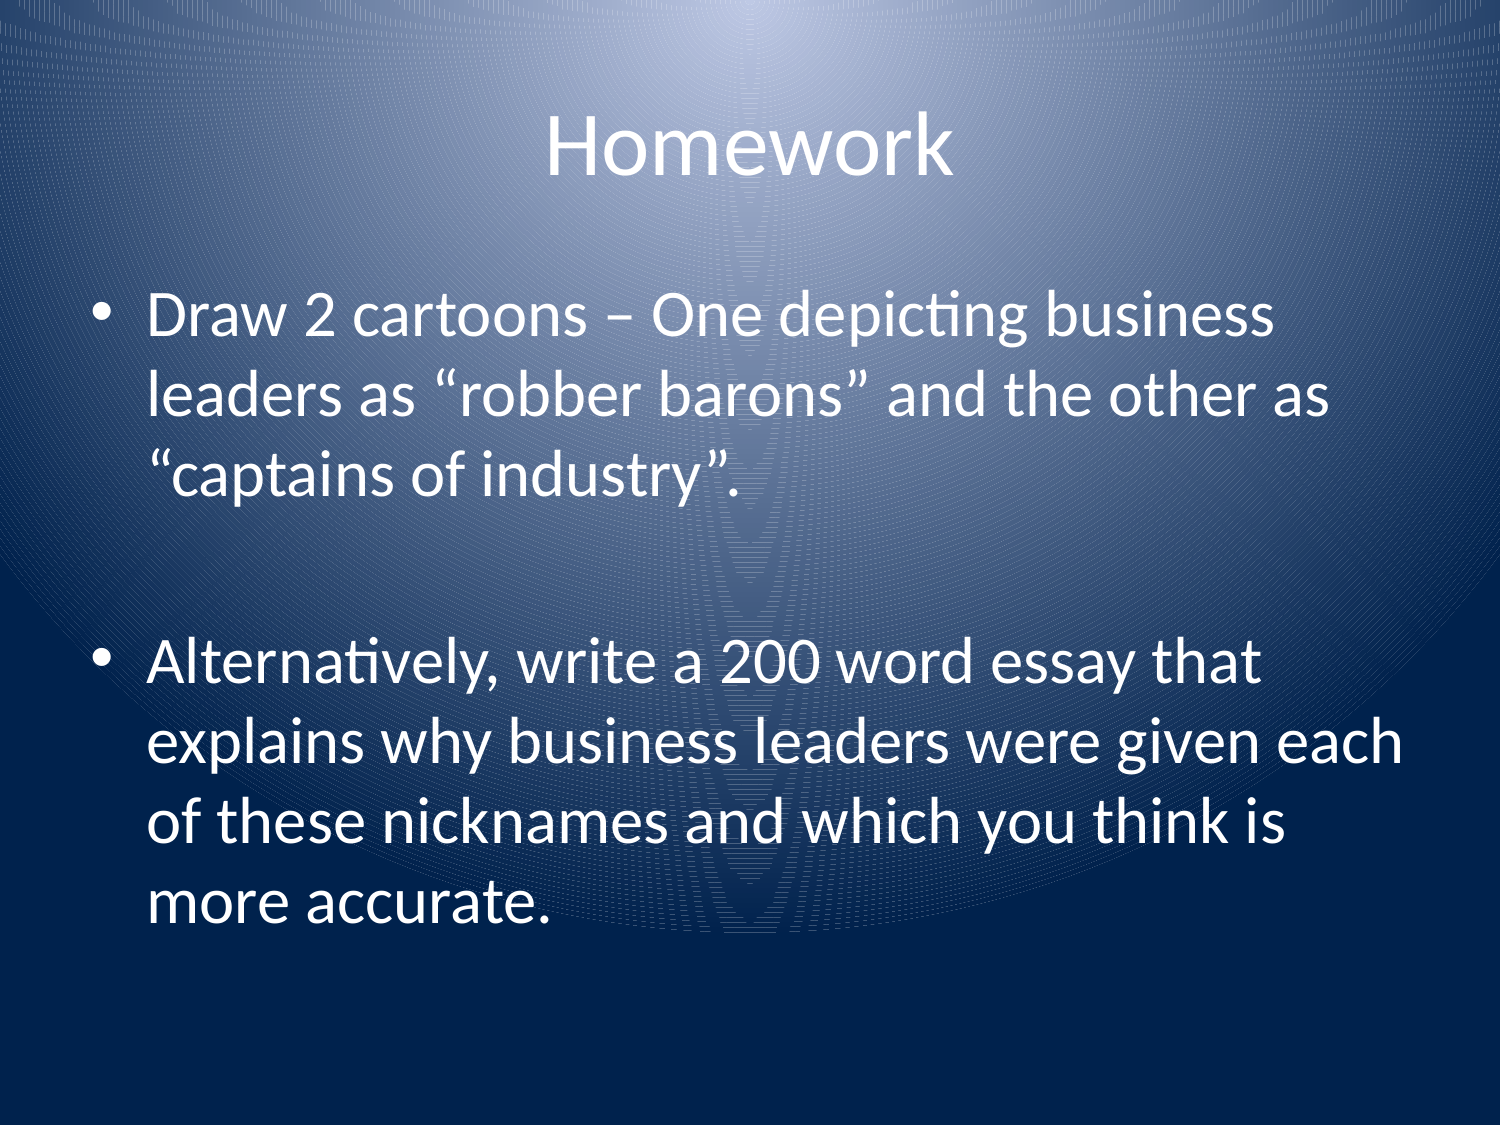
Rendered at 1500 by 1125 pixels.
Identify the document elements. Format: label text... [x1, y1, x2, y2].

title Homework [75, 45, 1425, 233]
list Draw 2 cartoons – One depicting business leaders as “robber barons” and the other as “captains of industry”. Alternatively, write a 200 word essay that explains why business leaders were given each of these nicknames and which you think is more accurate. [75, 262, 1425, 1005]
